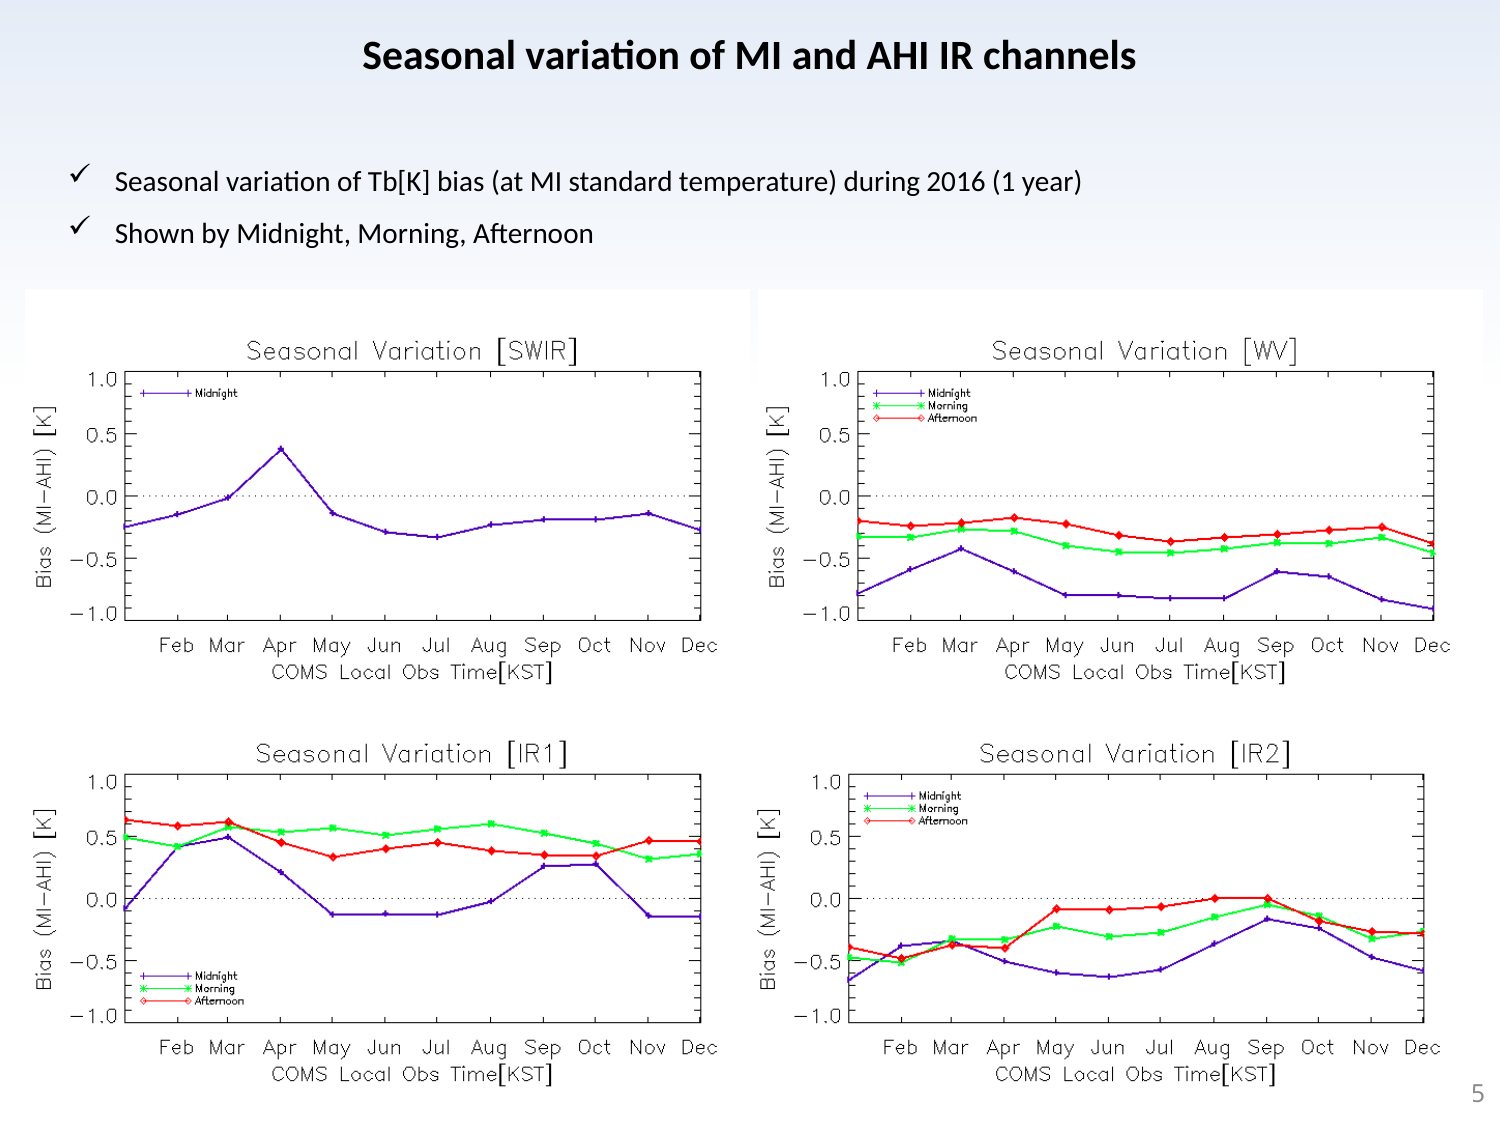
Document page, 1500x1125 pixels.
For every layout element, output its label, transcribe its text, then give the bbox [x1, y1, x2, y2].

picture [25, 289, 1483, 1106]
text_box Seasonal variation of MI and AHI IR channels [0, 0, 1500, 86]
text_box Seasonal variation of Tb[K] bias (at MI standard temperature) during 2016 (1 year) Shown by Midnight, Morning, Afternoon [53, 137, 1424, 257]
